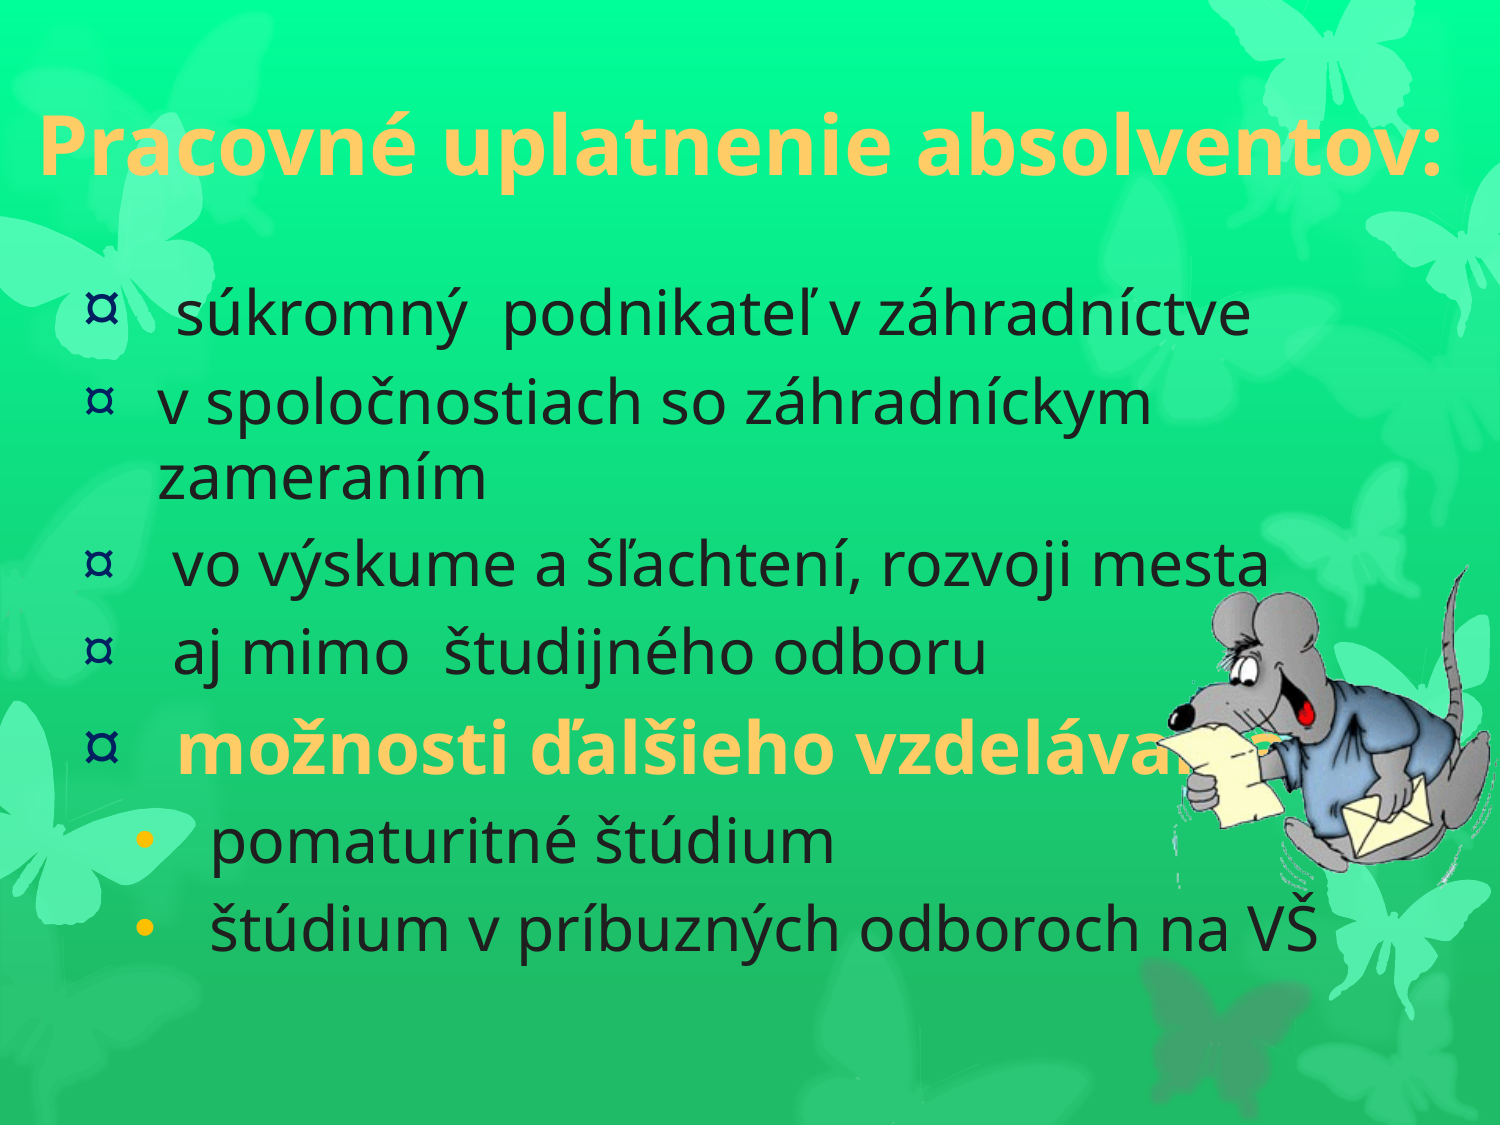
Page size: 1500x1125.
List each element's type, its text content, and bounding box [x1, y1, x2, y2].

list súkromný podnikateľ v záhradníctve v spoločnostiach so záhradníckym zameraním vo výskume a šľachtení, rozvoji mesta aj mimo študijného odboru možnosti ďalšieho vzdelávania: pomaturitné štúdium štúdium v príbuzných odboroch na VŠ [53, 243, 1388, 1035]
picture [1146, 561, 1500, 901]
title Pracovné uplatnenie absolventov: [0, 66, 1500, 218]
